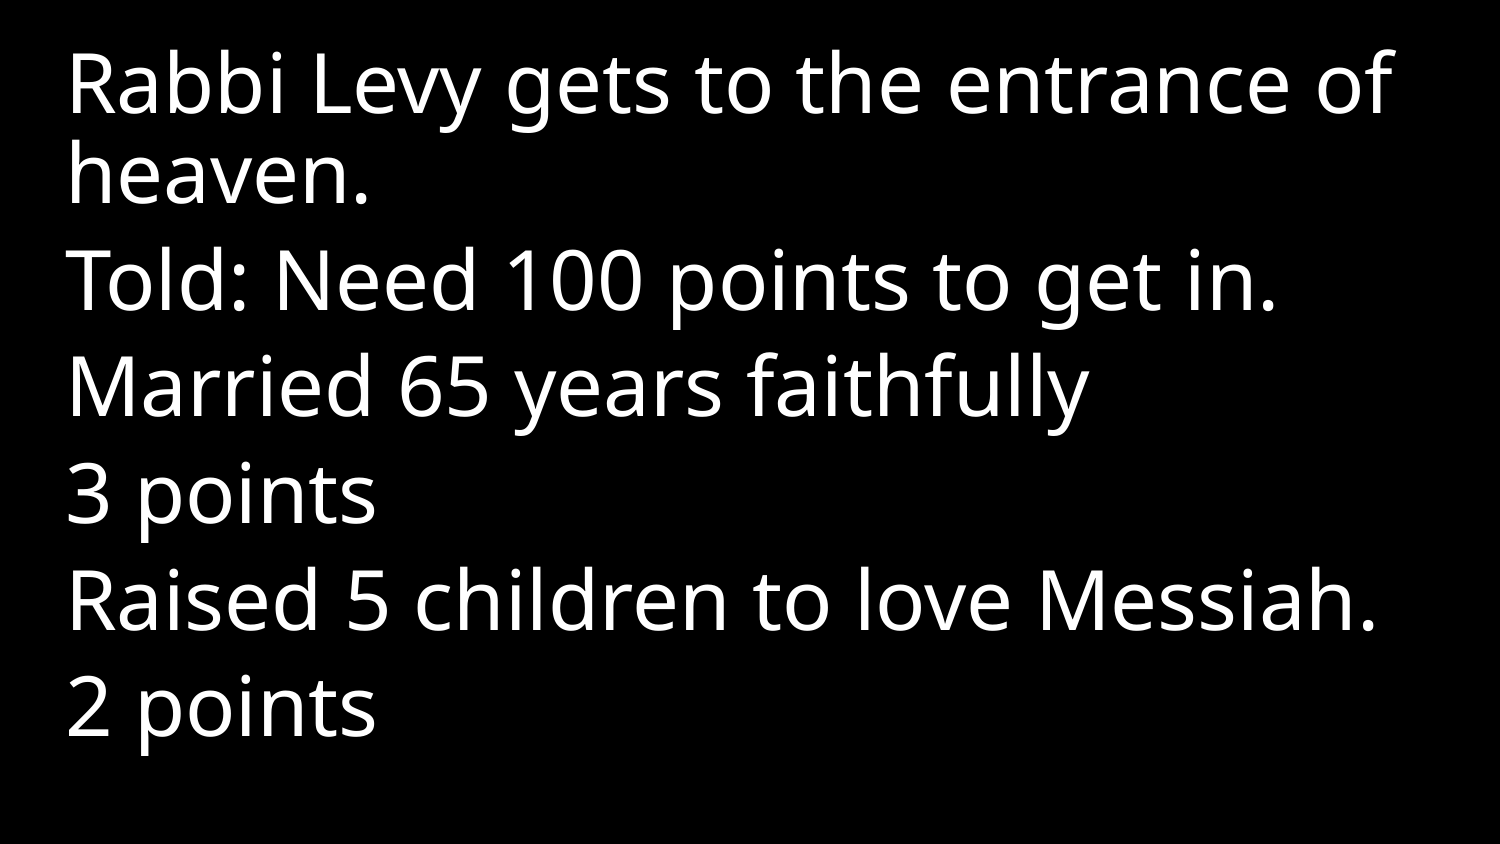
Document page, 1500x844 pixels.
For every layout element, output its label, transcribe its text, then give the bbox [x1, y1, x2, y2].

subtitle Rabbi Levy gets to the entrance of heaven. Told: Need 100 points to get in. Married 65 years faithfully 3 points Raised 5 children to love Messiah. 2 points [50, 34, 1450, 797]
